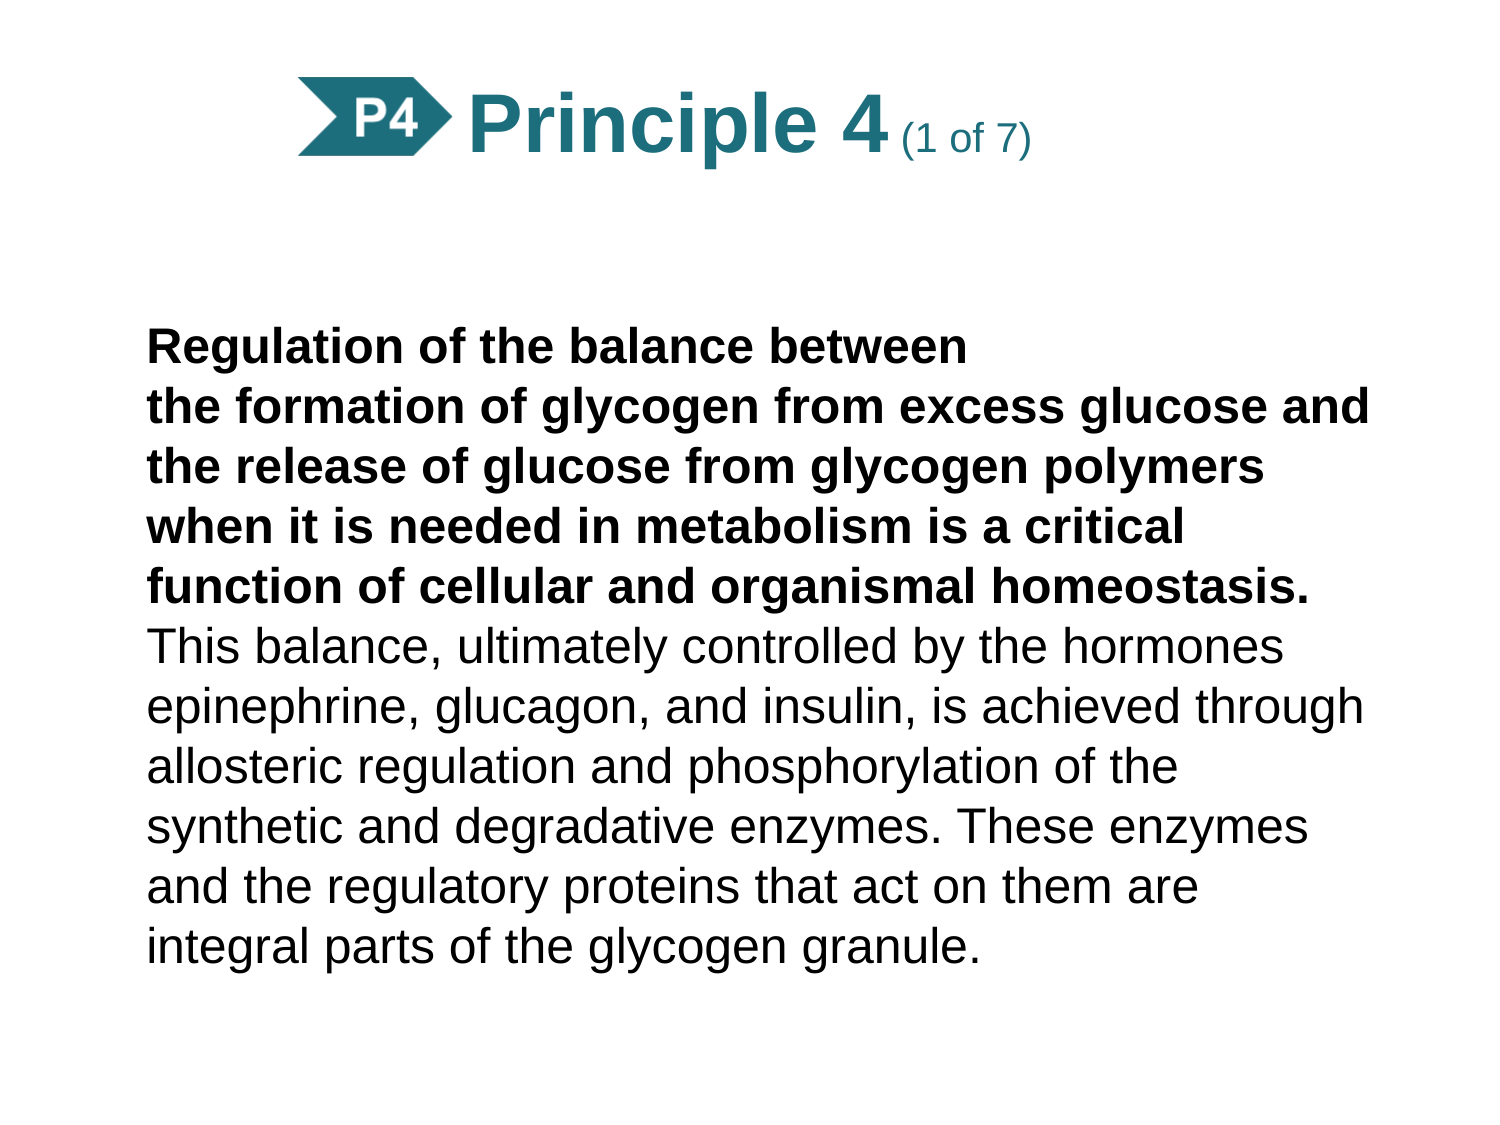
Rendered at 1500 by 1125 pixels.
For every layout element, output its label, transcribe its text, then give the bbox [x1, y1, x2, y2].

title Principle 4 (1 of 7) [0, 24, 1500, 213]
picture [297, 65, 454, 182]
text_box Regulation of the balance between the formation of glycogen from excess glucose and the release of glucose from glycogen polymers when it is needed in metabolism is a critical function of cellular and organismal homeostasis. This balance, ultimately controlled by the hormones epinephrine, glucagon, and insulin, is achieved through allosteric regulation and phosphorylation of the synthetic and degradative enzymes. These enzymes and the regulatory proteins that act on them are integral parts of the glycogen granule. [112, 305, 1388, 981]
